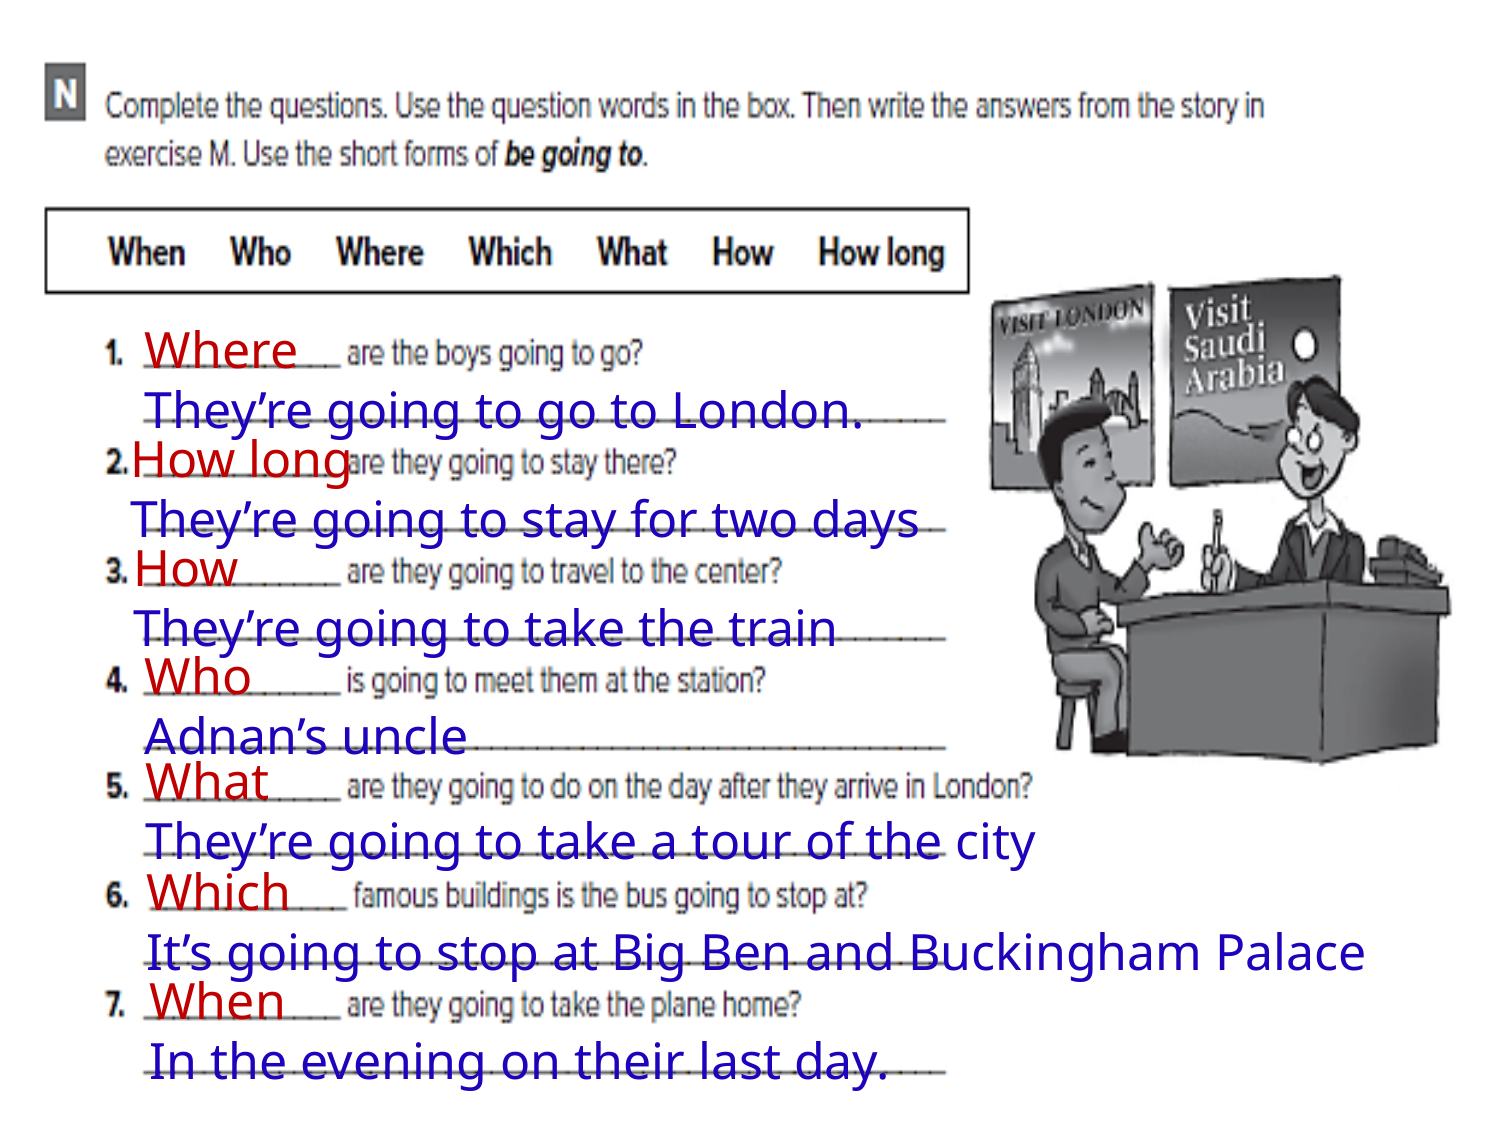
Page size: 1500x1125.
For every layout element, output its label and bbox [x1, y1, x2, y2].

picture [31, 48, 1469, 1101]
